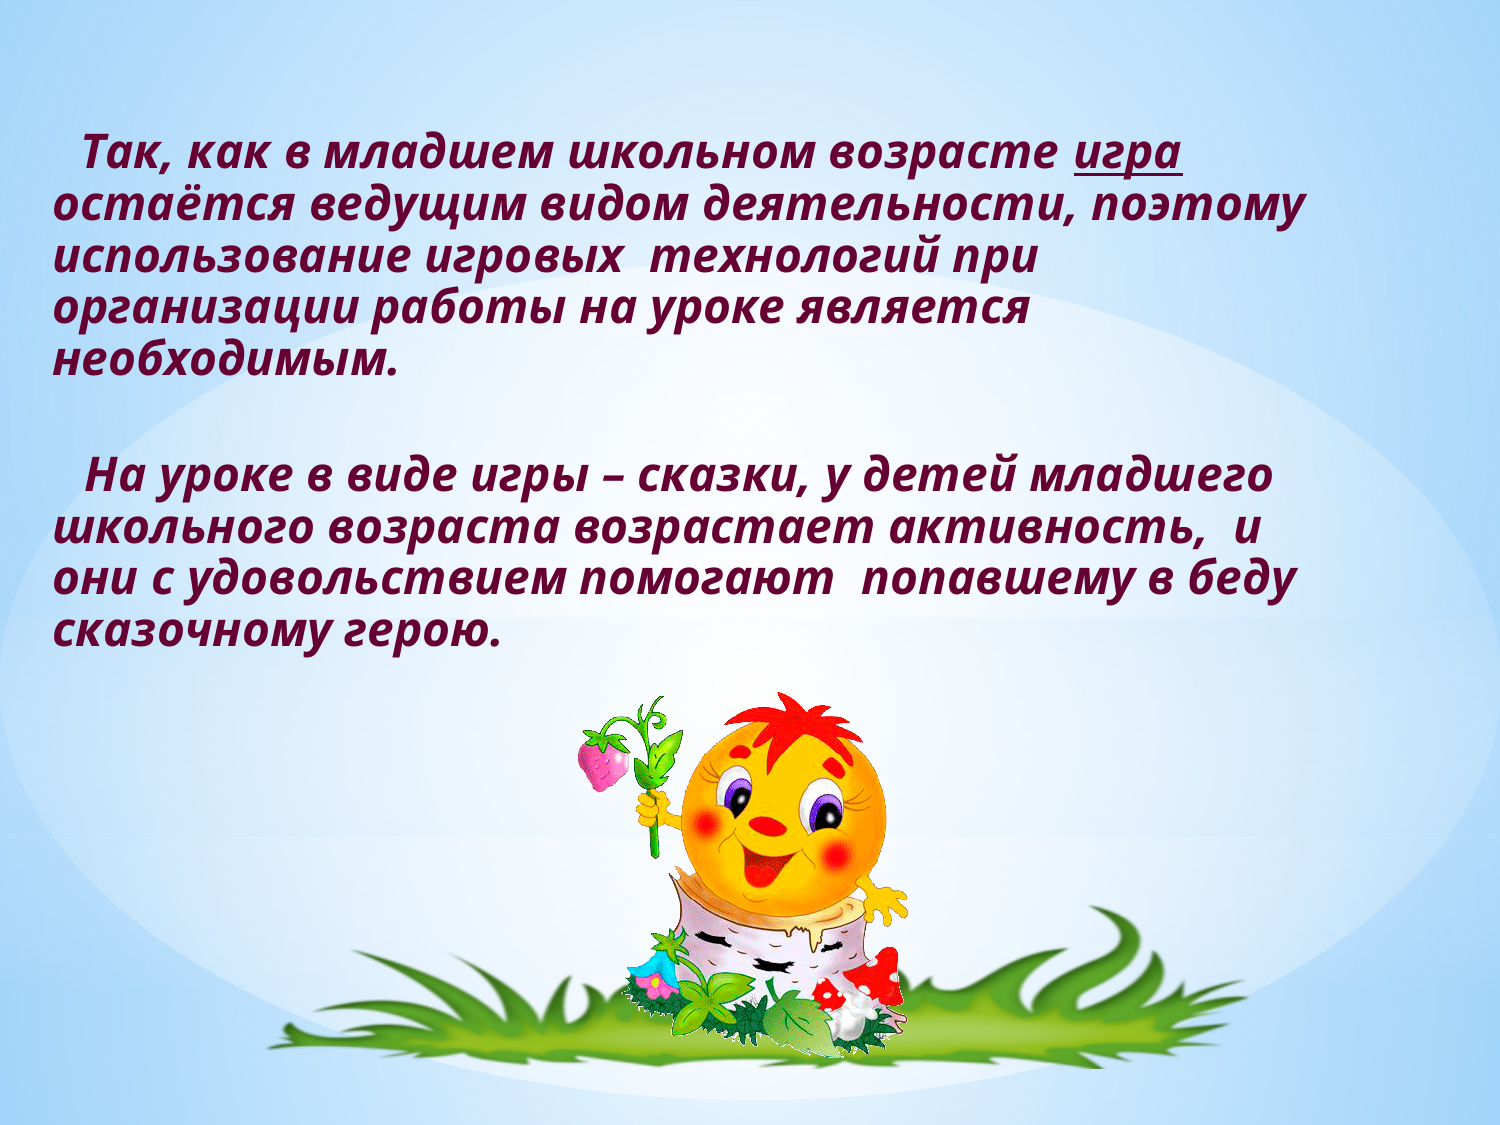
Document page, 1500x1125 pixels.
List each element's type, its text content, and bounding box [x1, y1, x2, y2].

list Так, как в младшем школьном возрасте игра остаётся ведущим видом деятельности, поэтому использование игровых технологий при организации работы на уроке является необходимым. На уроке в виде игры – сказки, у детей младшего школьного возраста возрастает активность, и они с удовольствием помогают попавшему в беду сказочному герою. [0, 120, 1323, 691]
picture [265, 680, 1259, 1083]
